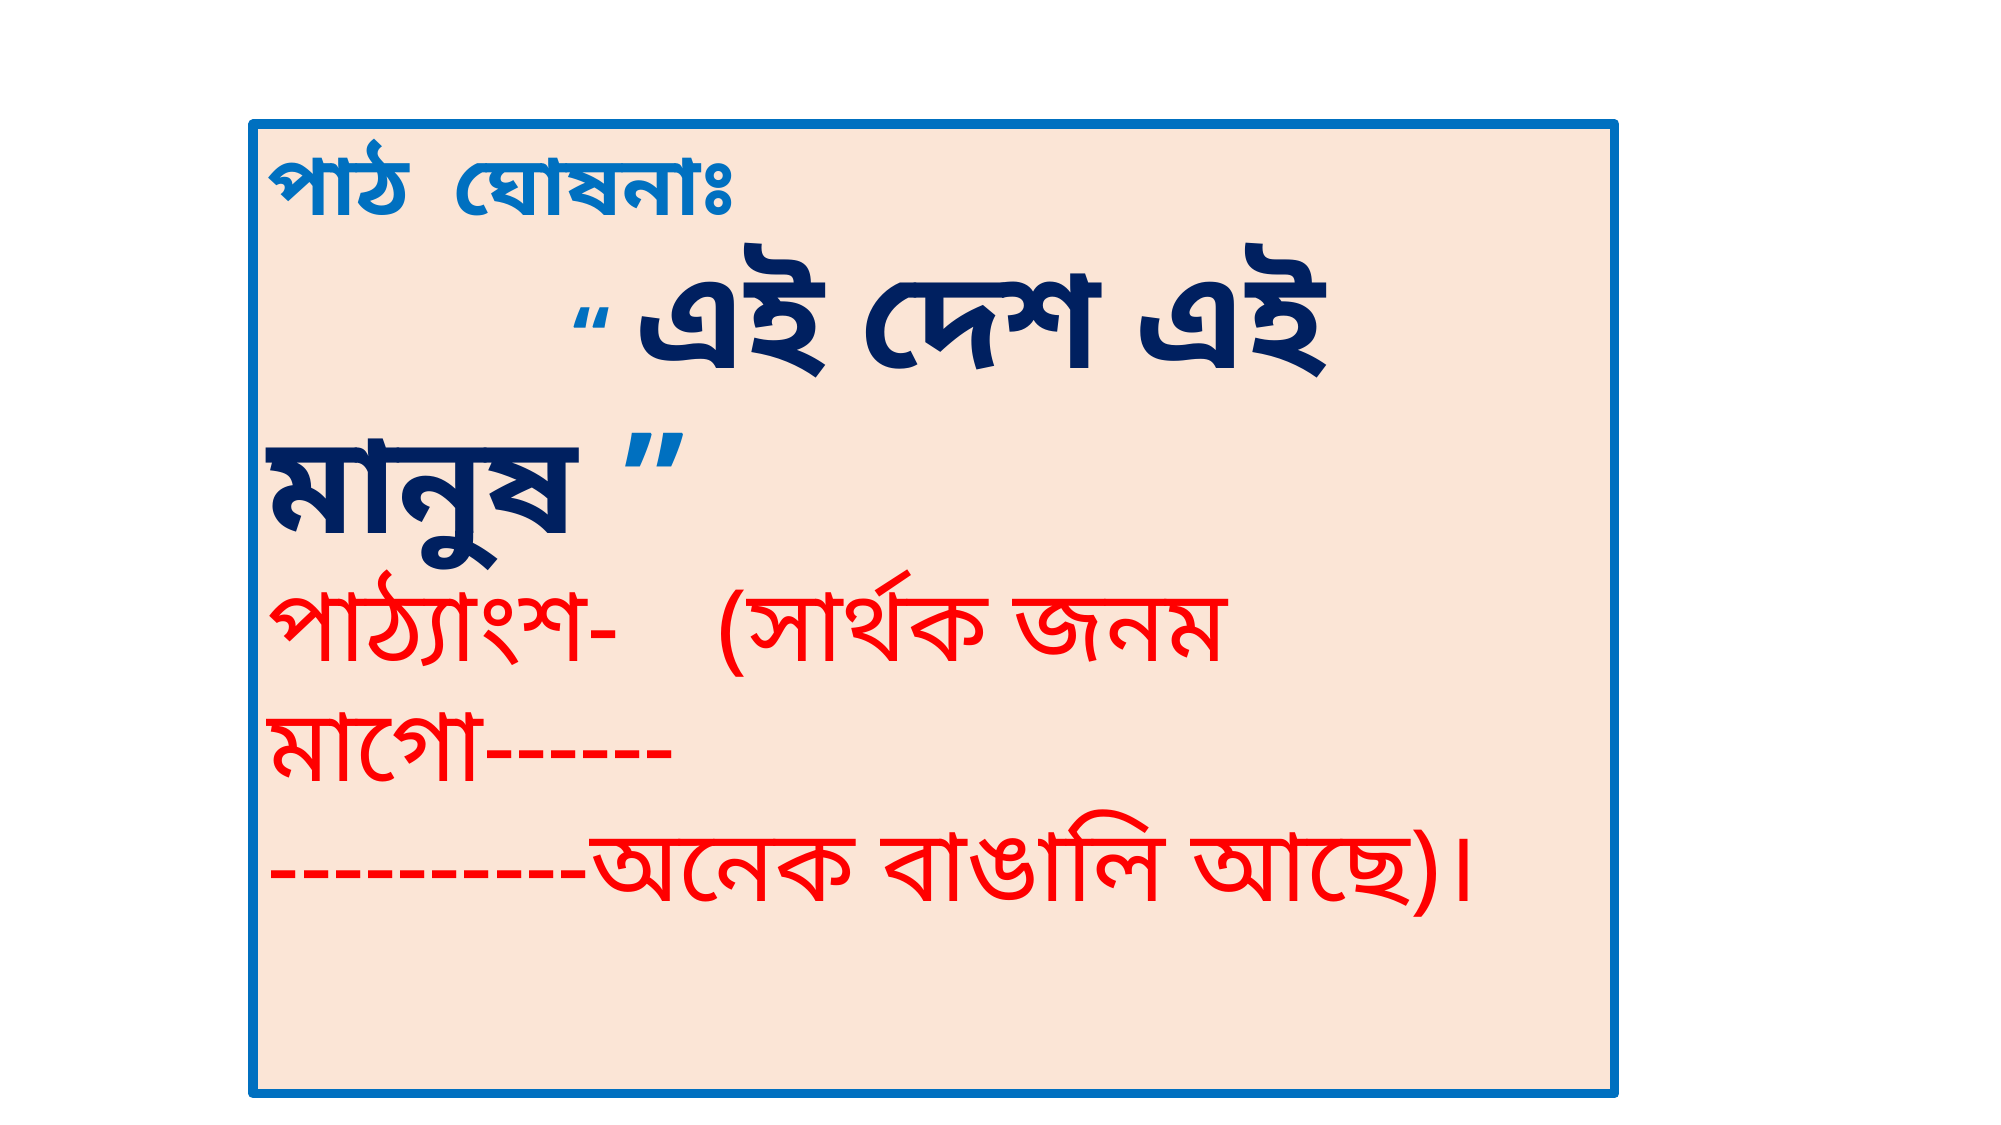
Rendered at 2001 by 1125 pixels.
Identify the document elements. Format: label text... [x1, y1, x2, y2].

text_box পাঠ ঘোষনাঃ “ এই দেশ এই মানুষ ” পাঠ্যাংশ- (সার্থক জনম মাগো------ ----------অনেক বাঙালি আছে)। [253, 124, 1615, 1094]
